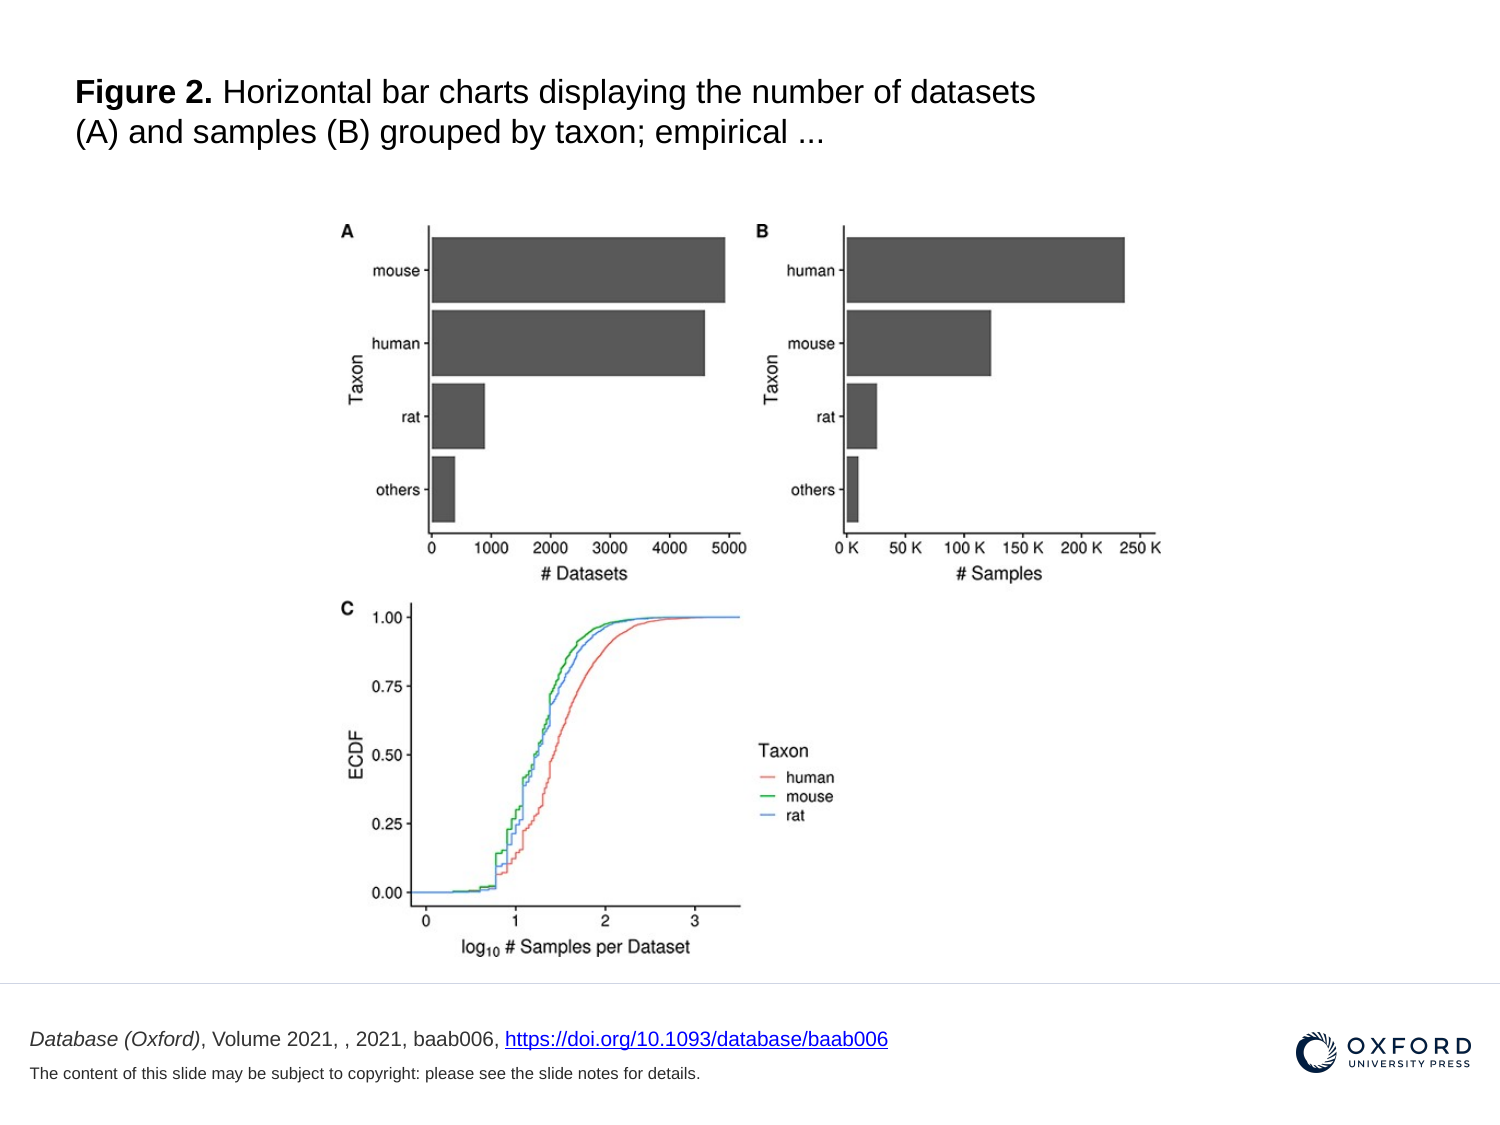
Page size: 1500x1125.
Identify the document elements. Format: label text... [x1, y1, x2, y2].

picture [341, 224, 1161, 957]
title Figure 2. Horizontal bar charts displaying the number of datasets (A) and samples (B) grouped by taxon; empirical ... [75, 69, 1078, 171]
picture [1296, 1032, 1471, 1073]
footer Database (Oxford), Volume 2021, , 2021, baab006, https://doi.org/10.1093/database/baab006 The content of this slide may be subject to copyright: please see the slide notes for details. [0, 983, 1260, 1125]
